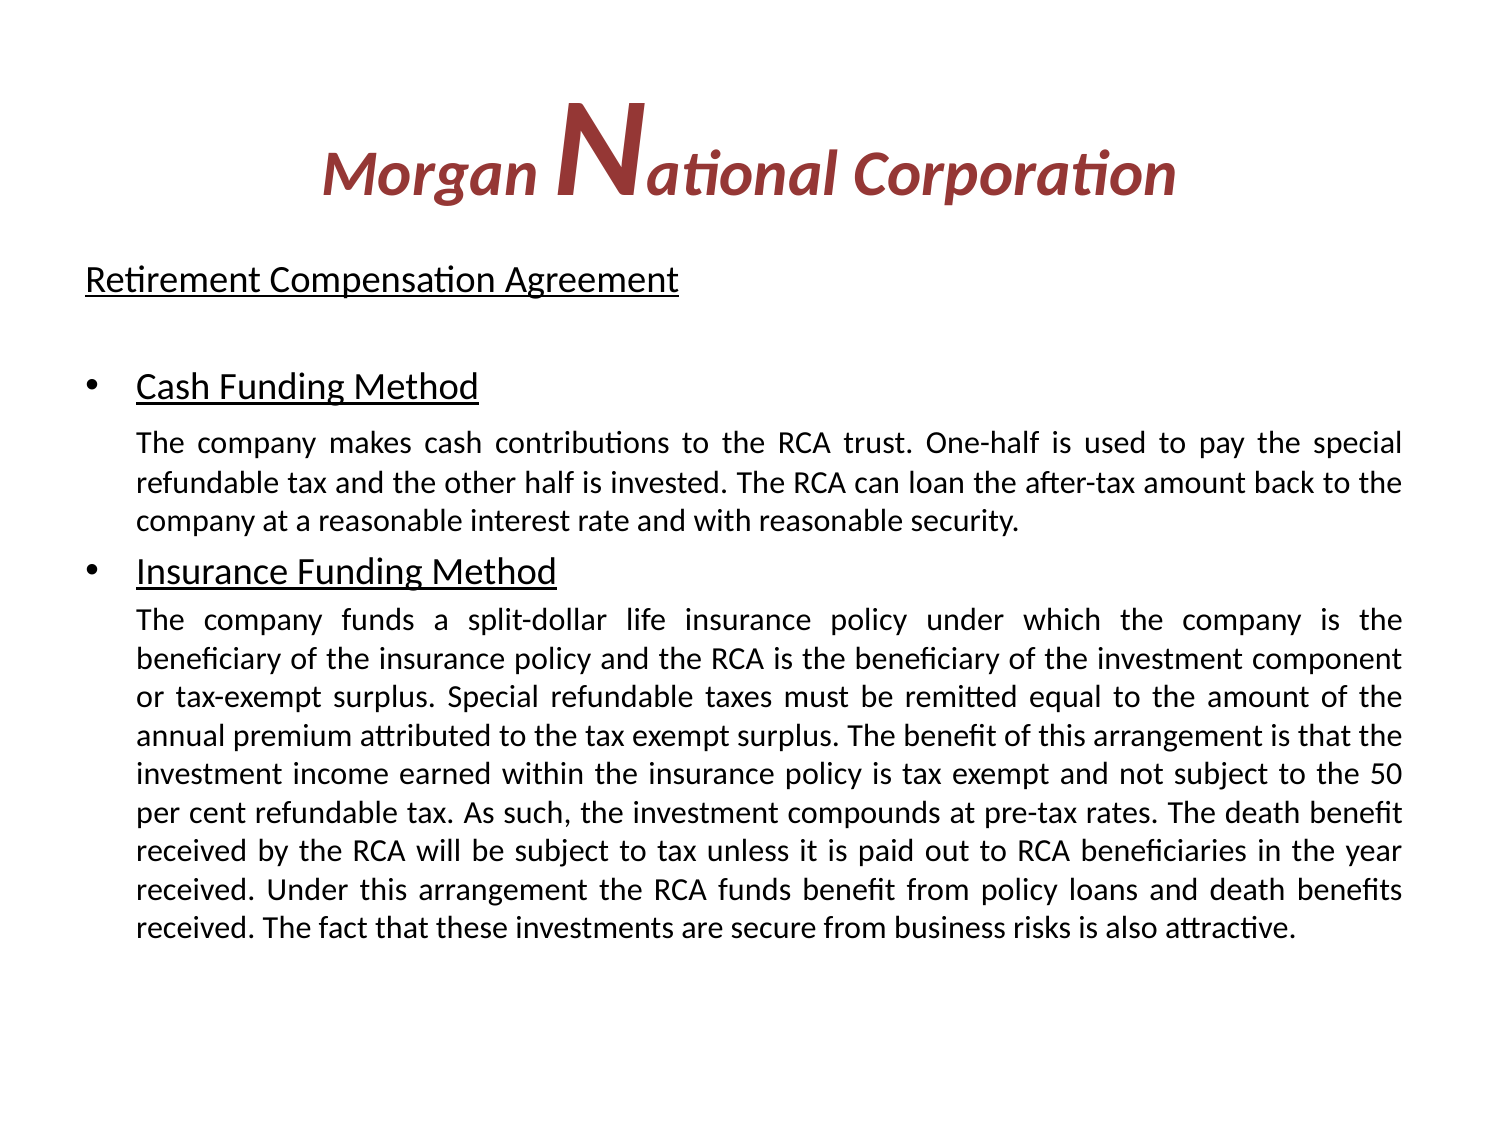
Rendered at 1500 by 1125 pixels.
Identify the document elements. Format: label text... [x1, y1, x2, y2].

title Morgan National Corporation [75, 45, 1425, 233]
list Retirement Compensation Agreement Cash Funding Method The company makes cash contributions to the RCA trust. One-half is used to pay the special refundable tax and the other half is invested. The RCA can loan the after-tax amount back to the company at a reasonable interest rate and with reasonable security. Insurance Funding Method The company funds a split-dollar life insurance policy under which the company is the beneficiary of the insurance policy and the RCA is the beneficiary of the investment component or tax-exempt surplus. Special refundable taxes must be remitted equal to the amount of the annual premium attributed to the tax exempt surplus. The benefit of this arrangement is that the investment income earned within the insurance policy is tax exempt and not subject to the 50 per cent refundable tax. As such, the investment compounds at pre-tax rates. The death benefit received by the RCA will be subject to tax unless it is paid out to RCA beneficiaries in the year received. Under this arrangement the RCA funds benefit from policy loans and death benefits received. The fact that these investments are secure from business risks is also attractive. [70, 246, 1421, 989]
